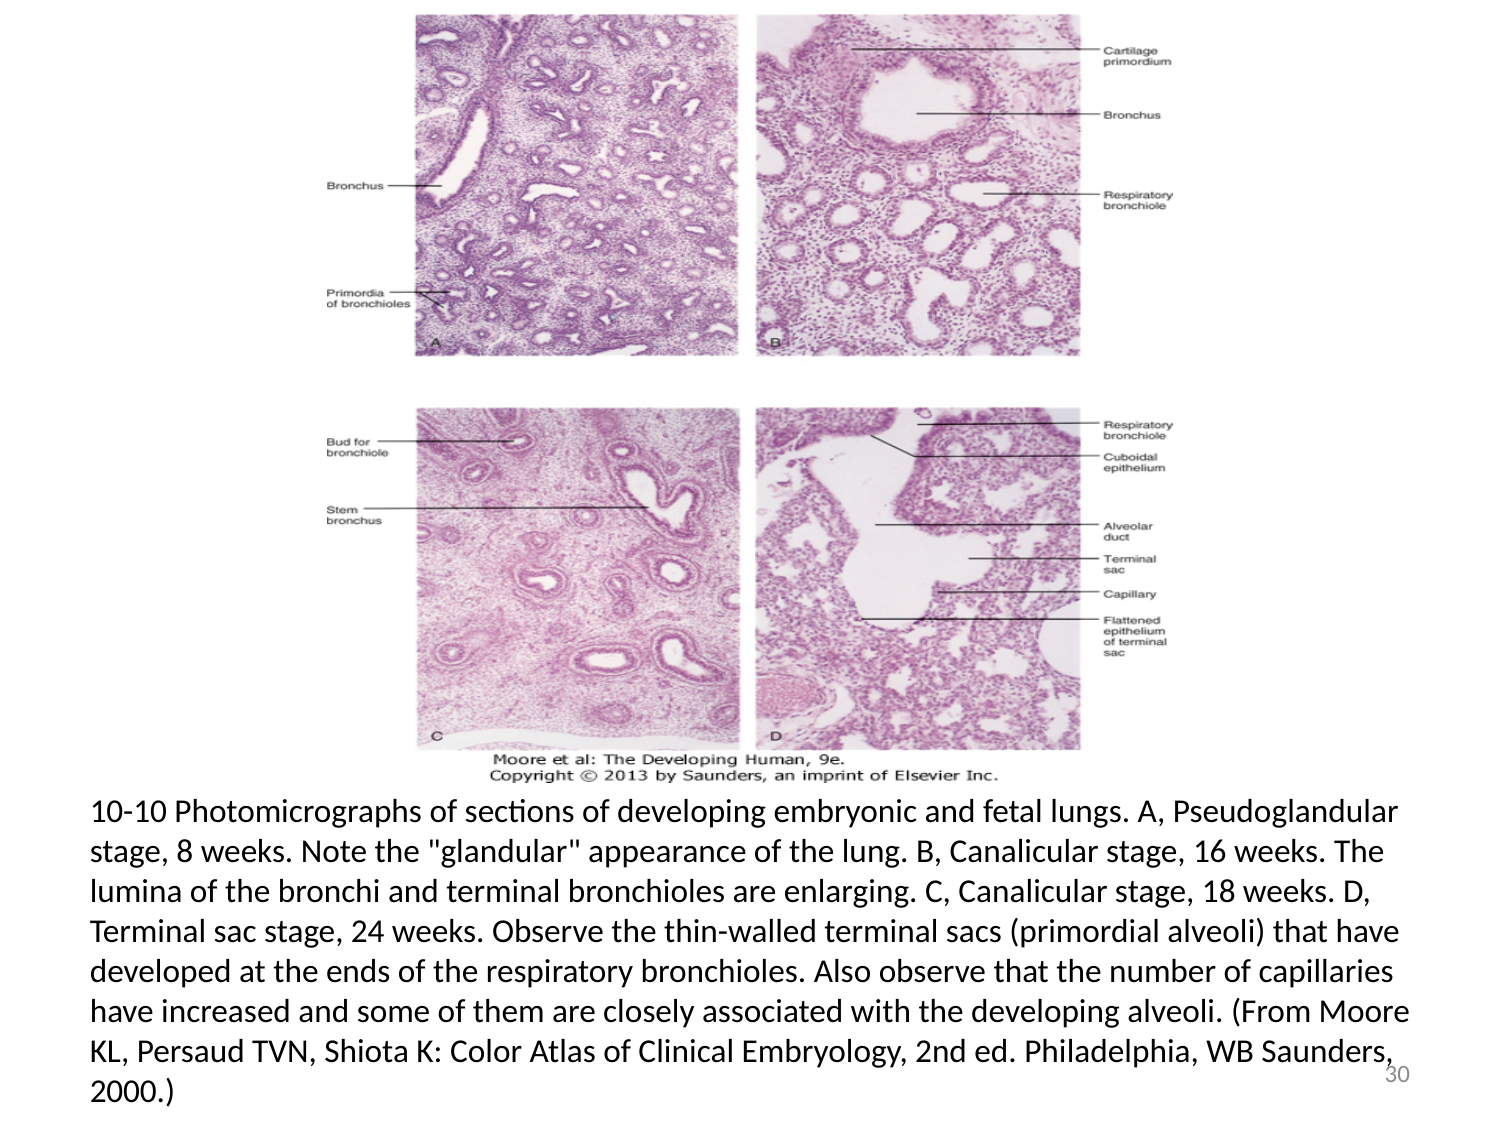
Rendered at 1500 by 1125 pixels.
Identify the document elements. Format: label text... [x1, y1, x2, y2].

slide_number 30 [1074, 1042, 1425, 1103]
picture [327, 12, 1173, 783]
text_box 10-10 Photomicrographs of sections of developing embryonic and fetal lungs. A, Pseudoglandular stage, 8 weeks. Note the "glandular" appearance of the lung. B, Canalicular stage, 16 weeks. The lumina of the bronchi and terminal bronchioles are enlarging. C, Canalicular stage, 18 weeks. D, Terminal sac stage, 24 weeks. Observe the thin-walled terminal sacs (primordial alveoli) that have developed at the ends of the respiratory bronchioles. Also observe that the number of capillaries have increased and some of them are closely associated with the developing alveoli. (From Moore KL, Persaud TVN, Shiota K: Color Atlas of Clinical Embryology, 2nd ed. Philadelphia, WB Saunders, 2000.) [75, 782, 1450, 1117]
